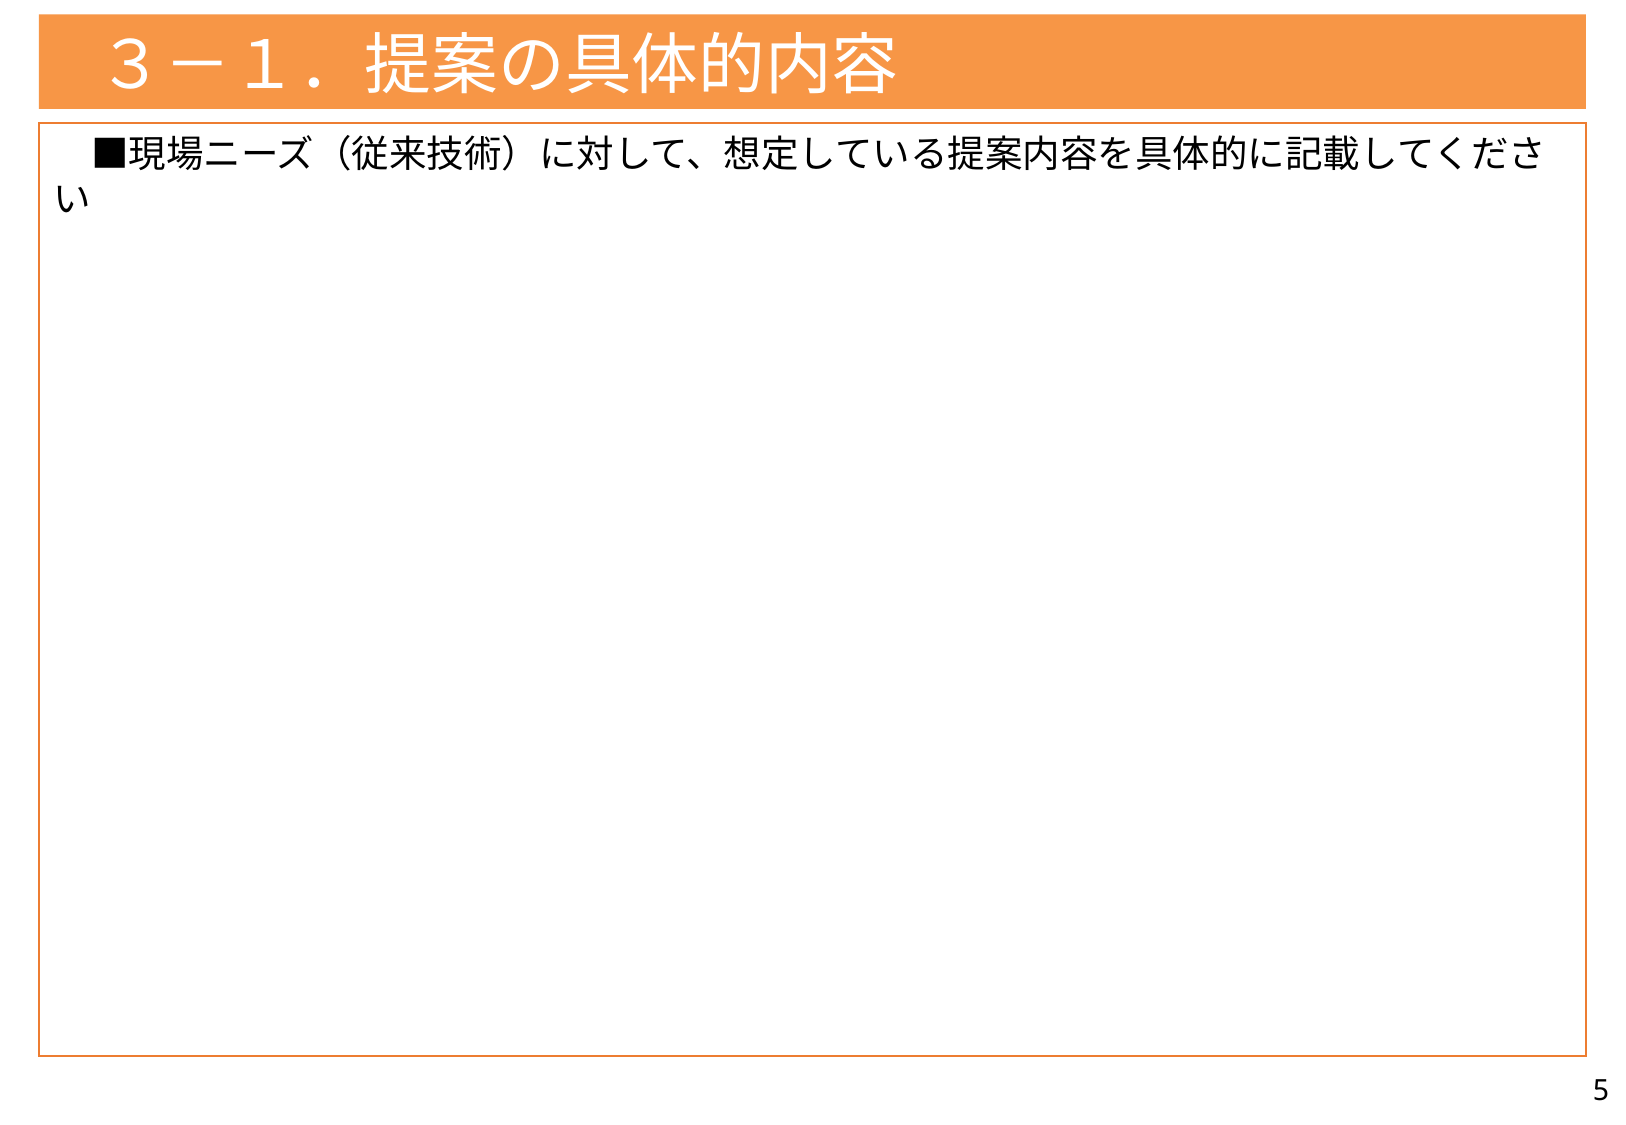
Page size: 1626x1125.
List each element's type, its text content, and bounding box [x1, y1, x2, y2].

text_box ３－１．提案の具体的内容 [38, 14, 1586, 109]
slide_number 5 [1259, 1061, 1625, 1122]
text_box ■現場ニーズ（従来技術）に対して、想定している提案内容を具体的に記載してください [38, 122, 1587, 1057]
